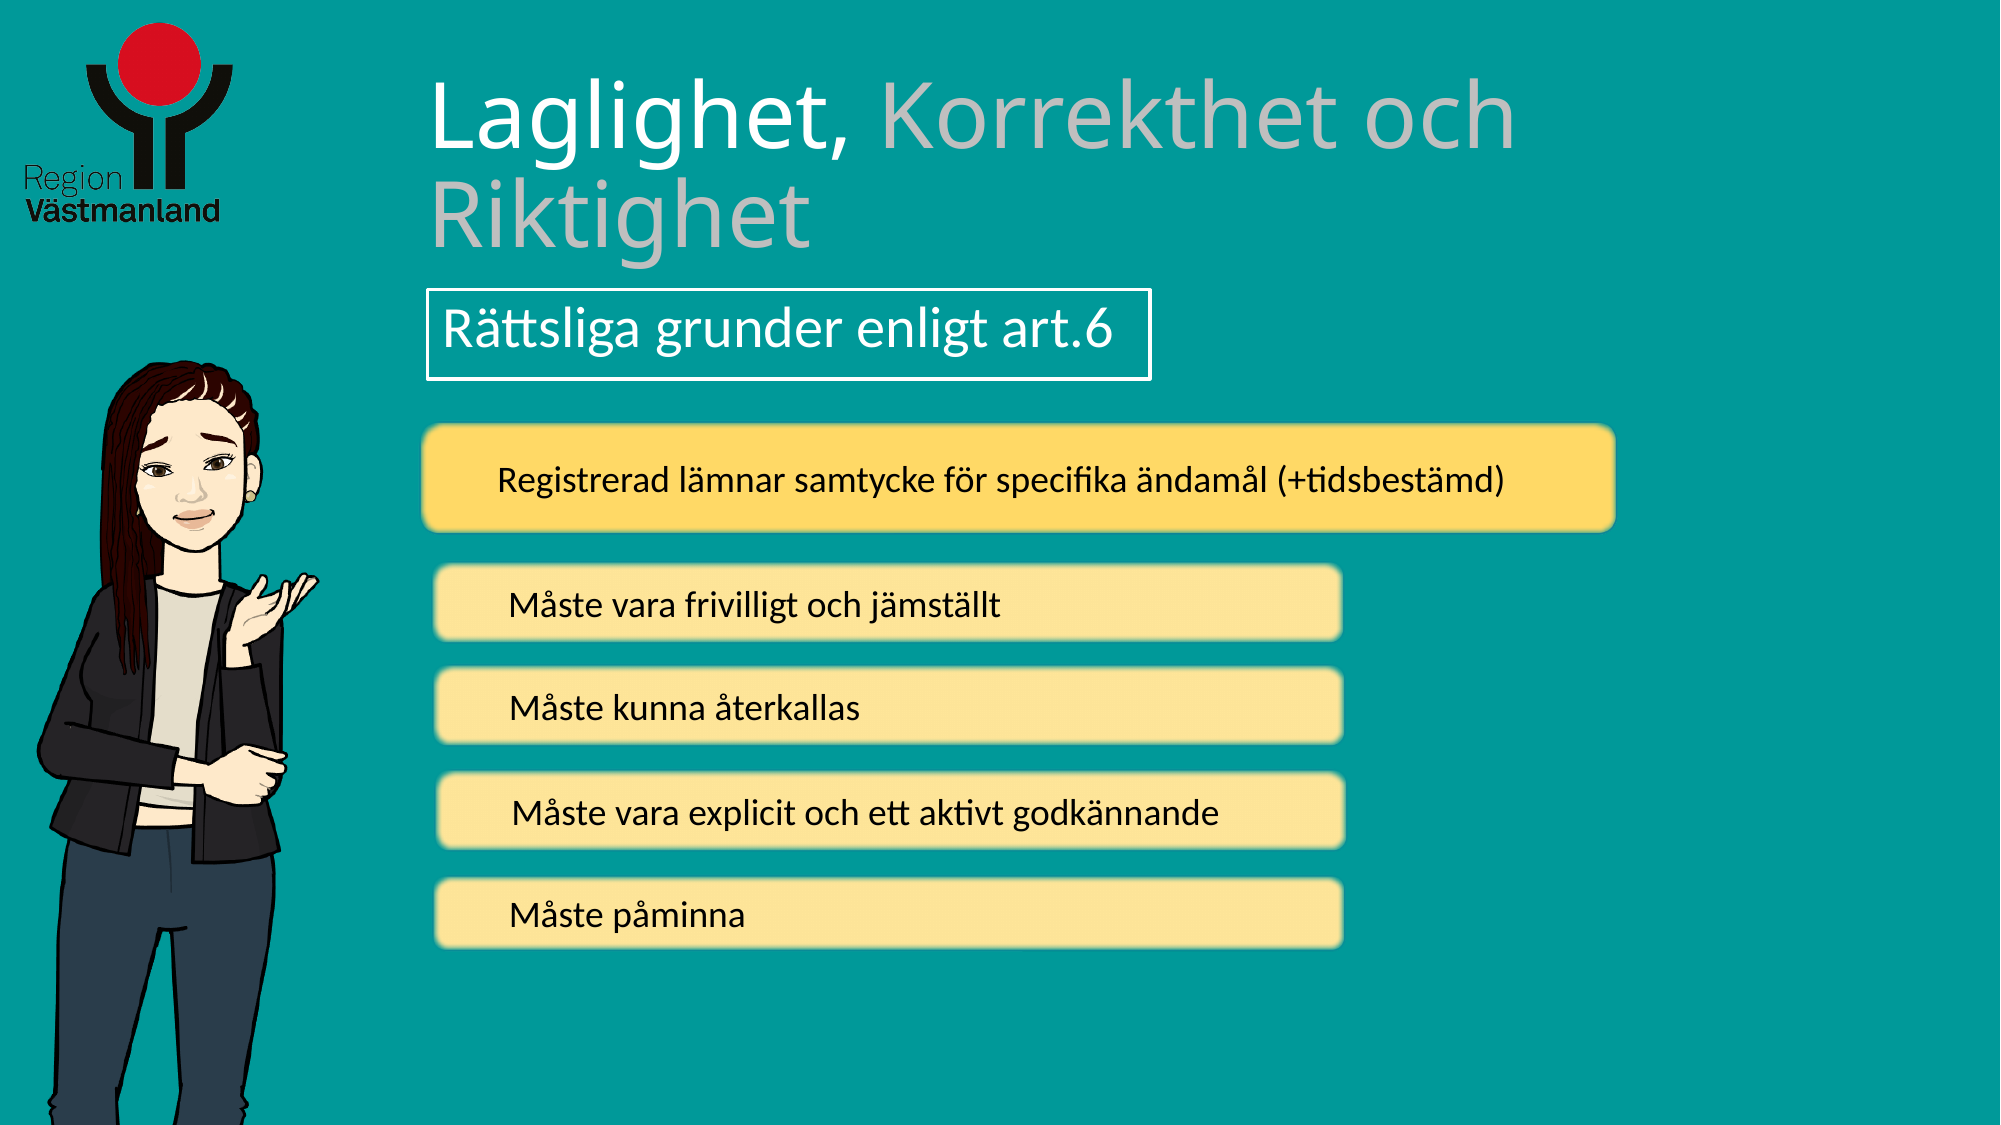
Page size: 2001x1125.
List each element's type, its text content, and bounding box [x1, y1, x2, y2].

picture [24, 22, 234, 223]
text_box Måste vara explicit och ett aktivt godkännande [442, 777, 1340, 844]
picture [0, 297, 428, 1125]
text_box Registrerad lämnar samtycke för specifika ändamål (+tidsbestämd) [428, 428, 1611, 528]
title Laglighet, Korrekthet och Riktighet [412, 59, 1863, 278]
text_box Måste kunna återkallas [440, 672, 1338, 739]
list Rättsliga grunder enligt art.6 [427, 289, 1150, 379]
text_box Måste påminna [440, 883, 1338, 944]
text_box Måste vara frivilligt och jämställt [439, 569, 1337, 636]
